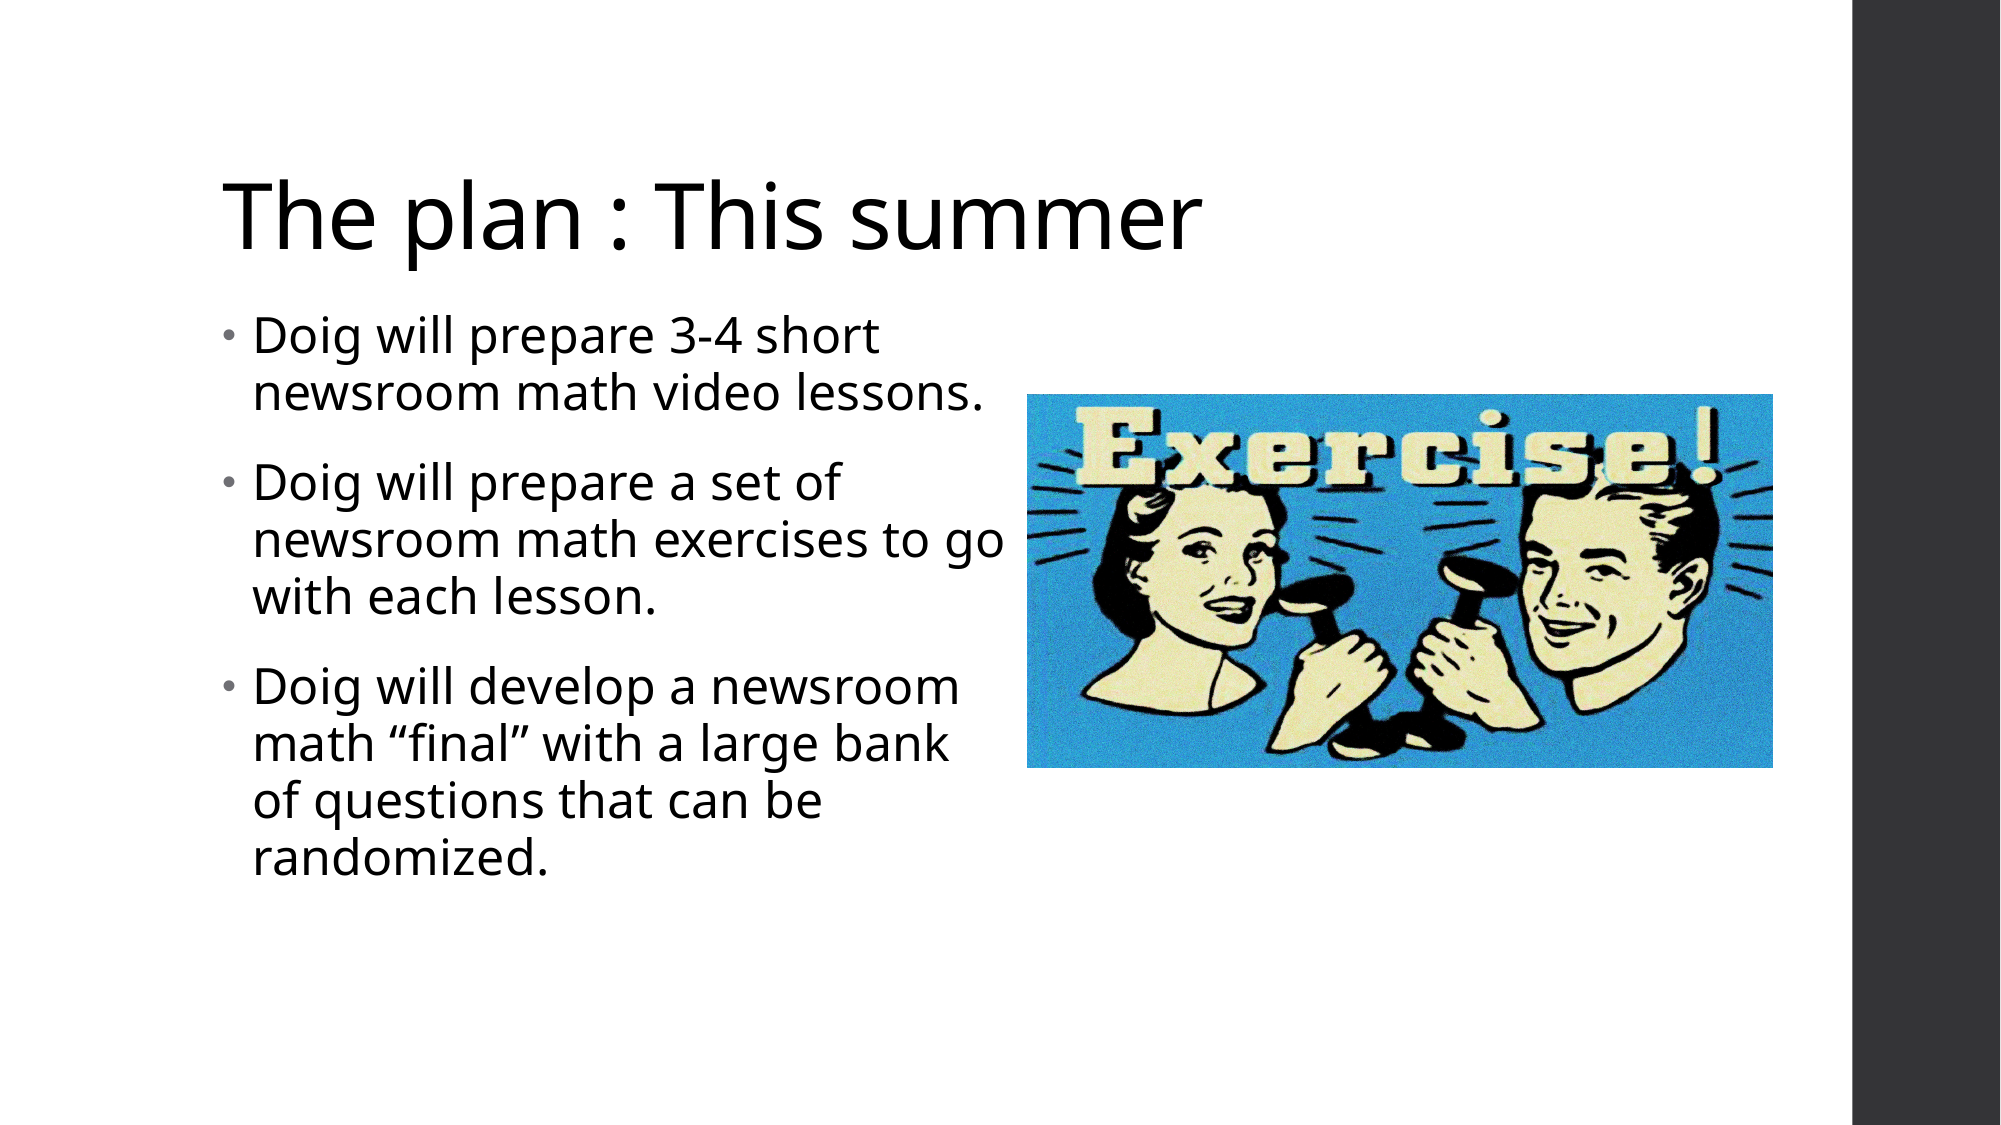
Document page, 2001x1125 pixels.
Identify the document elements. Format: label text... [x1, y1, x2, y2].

title The plan : This summer [206, 60, 1797, 278]
list Doig will prepare 3-4 short newsroom math video lessons. Doig will prepare a set of newsroom math exercises to go with each lesson. Doig will develop a newsroom math “final” with a large bank of questions that can be randomized. [206, 299, 1028, 1014]
picture [1027, 394, 1774, 769]
